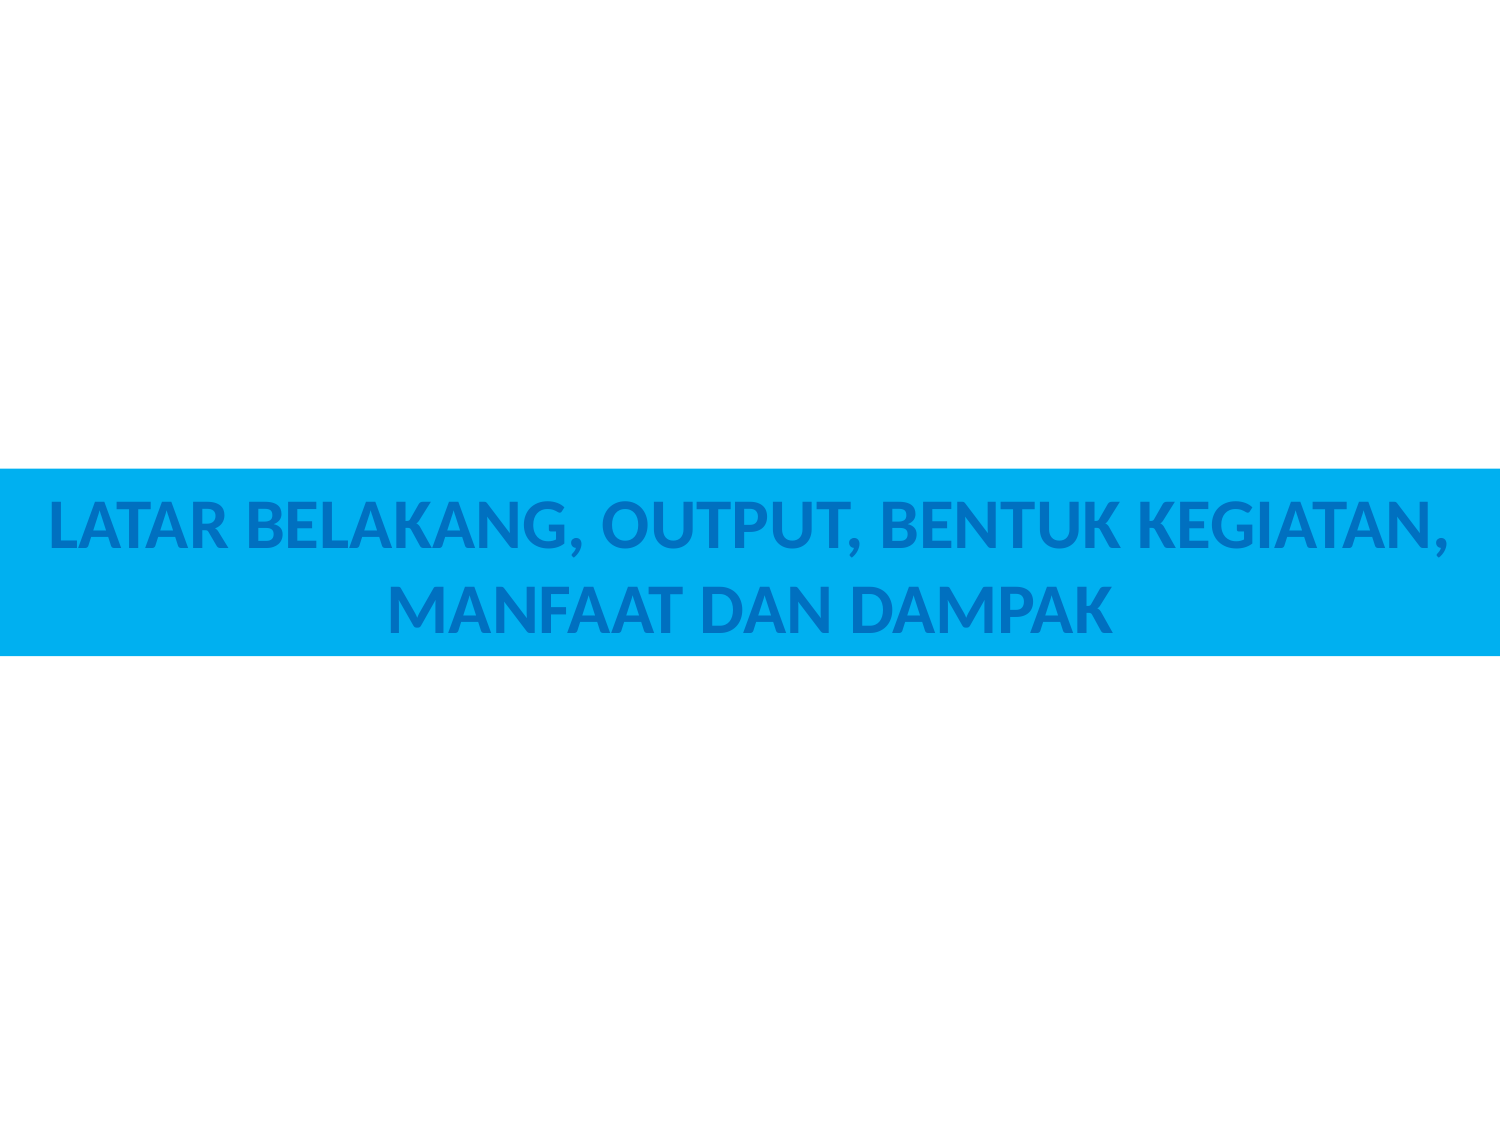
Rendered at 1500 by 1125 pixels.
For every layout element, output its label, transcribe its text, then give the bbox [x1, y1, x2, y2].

title LATAR BELAKANG, OUTPUT, BENTUK KEGIATAN, MANFAAT DAN DAMPAK [0, 468, 1500, 657]
